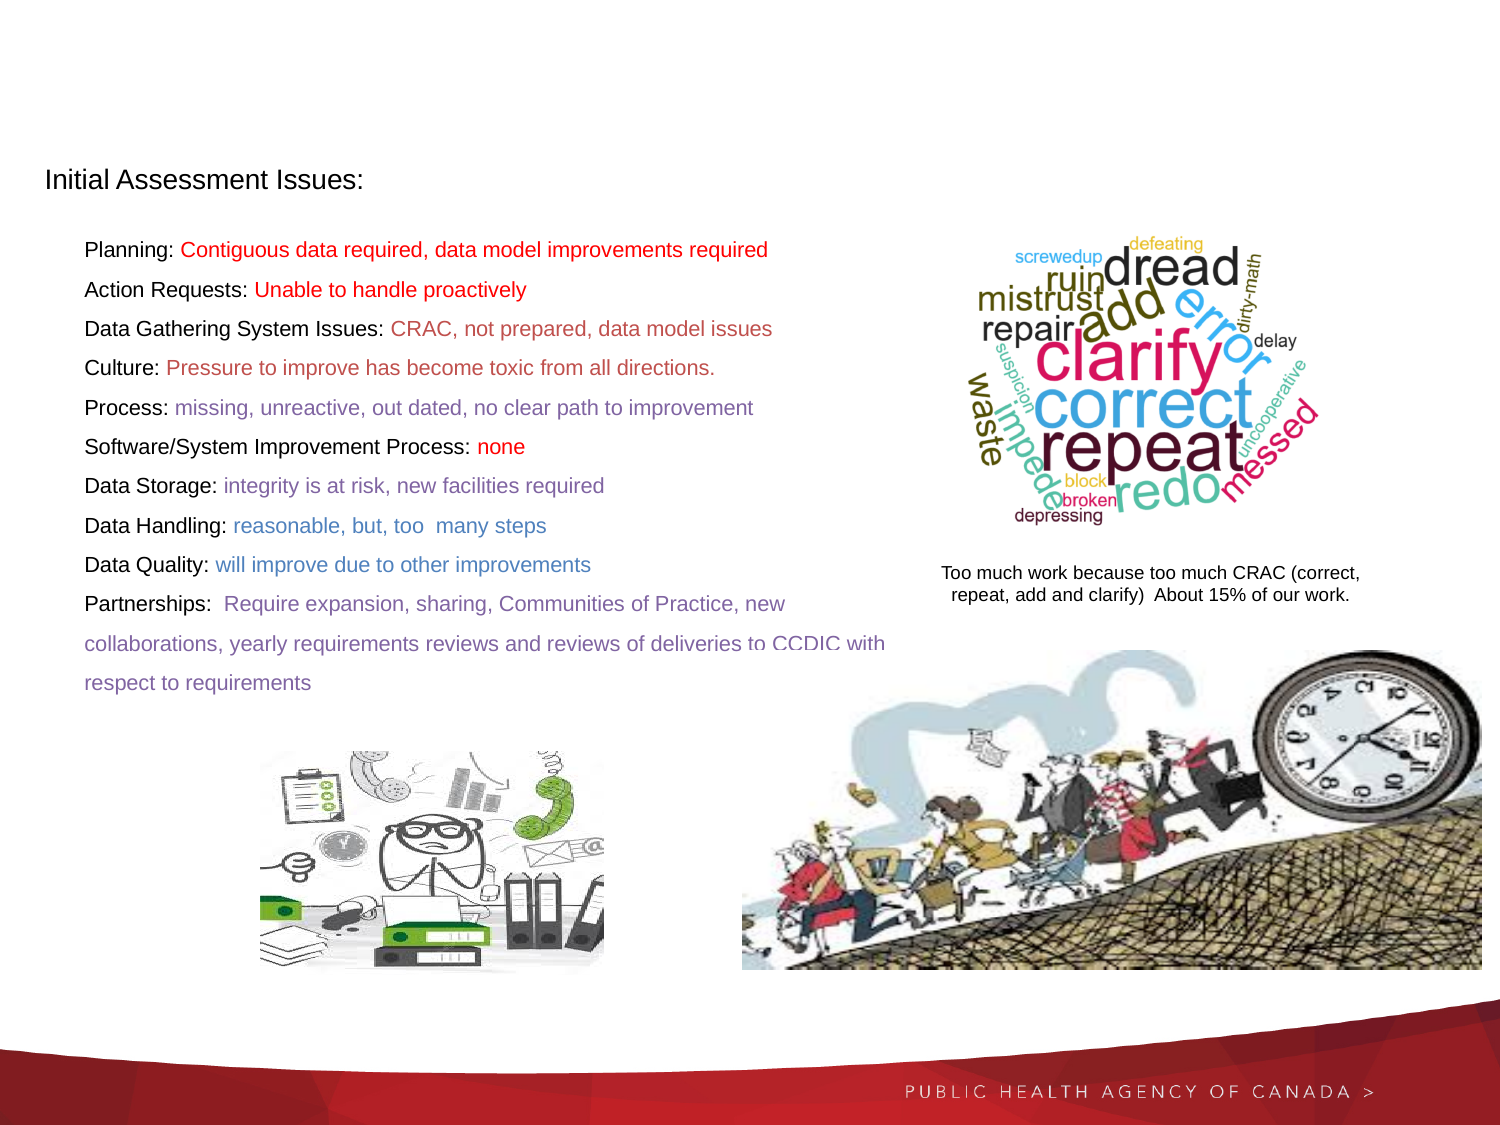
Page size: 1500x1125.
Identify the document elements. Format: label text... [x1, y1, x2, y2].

text_box Too much work because too much CRAC (correct, repeat, add and clarify) About 15% of our work. [909, 553, 1392, 613]
text_box Planning: Contiguous data required, data model improvements required Action Requests: Unable to handle proactively Data Gathering System Issues: CRAC, not prepared, data model issues Culture: Pressure to improve has become toxic from all directions. Process: missing, unreactive, out dated, no clear path to improvement Software/System Improvement Process: none Data Storage: integrity is at risk, new facilities required Data Handling: reasonable, but, too many steps Data Quality: will improve due to other improvements Partnerships: Require expansion, sharing, Communities of Practice, new collaborations, yearly requirements reviews and reviews of deliveries to CCDIC with respect to requirements [69, 215, 910, 703]
picture [0, 0, 1500, 1125]
text_box Initial Assessment Issues: [29, 154, 653, 203]
